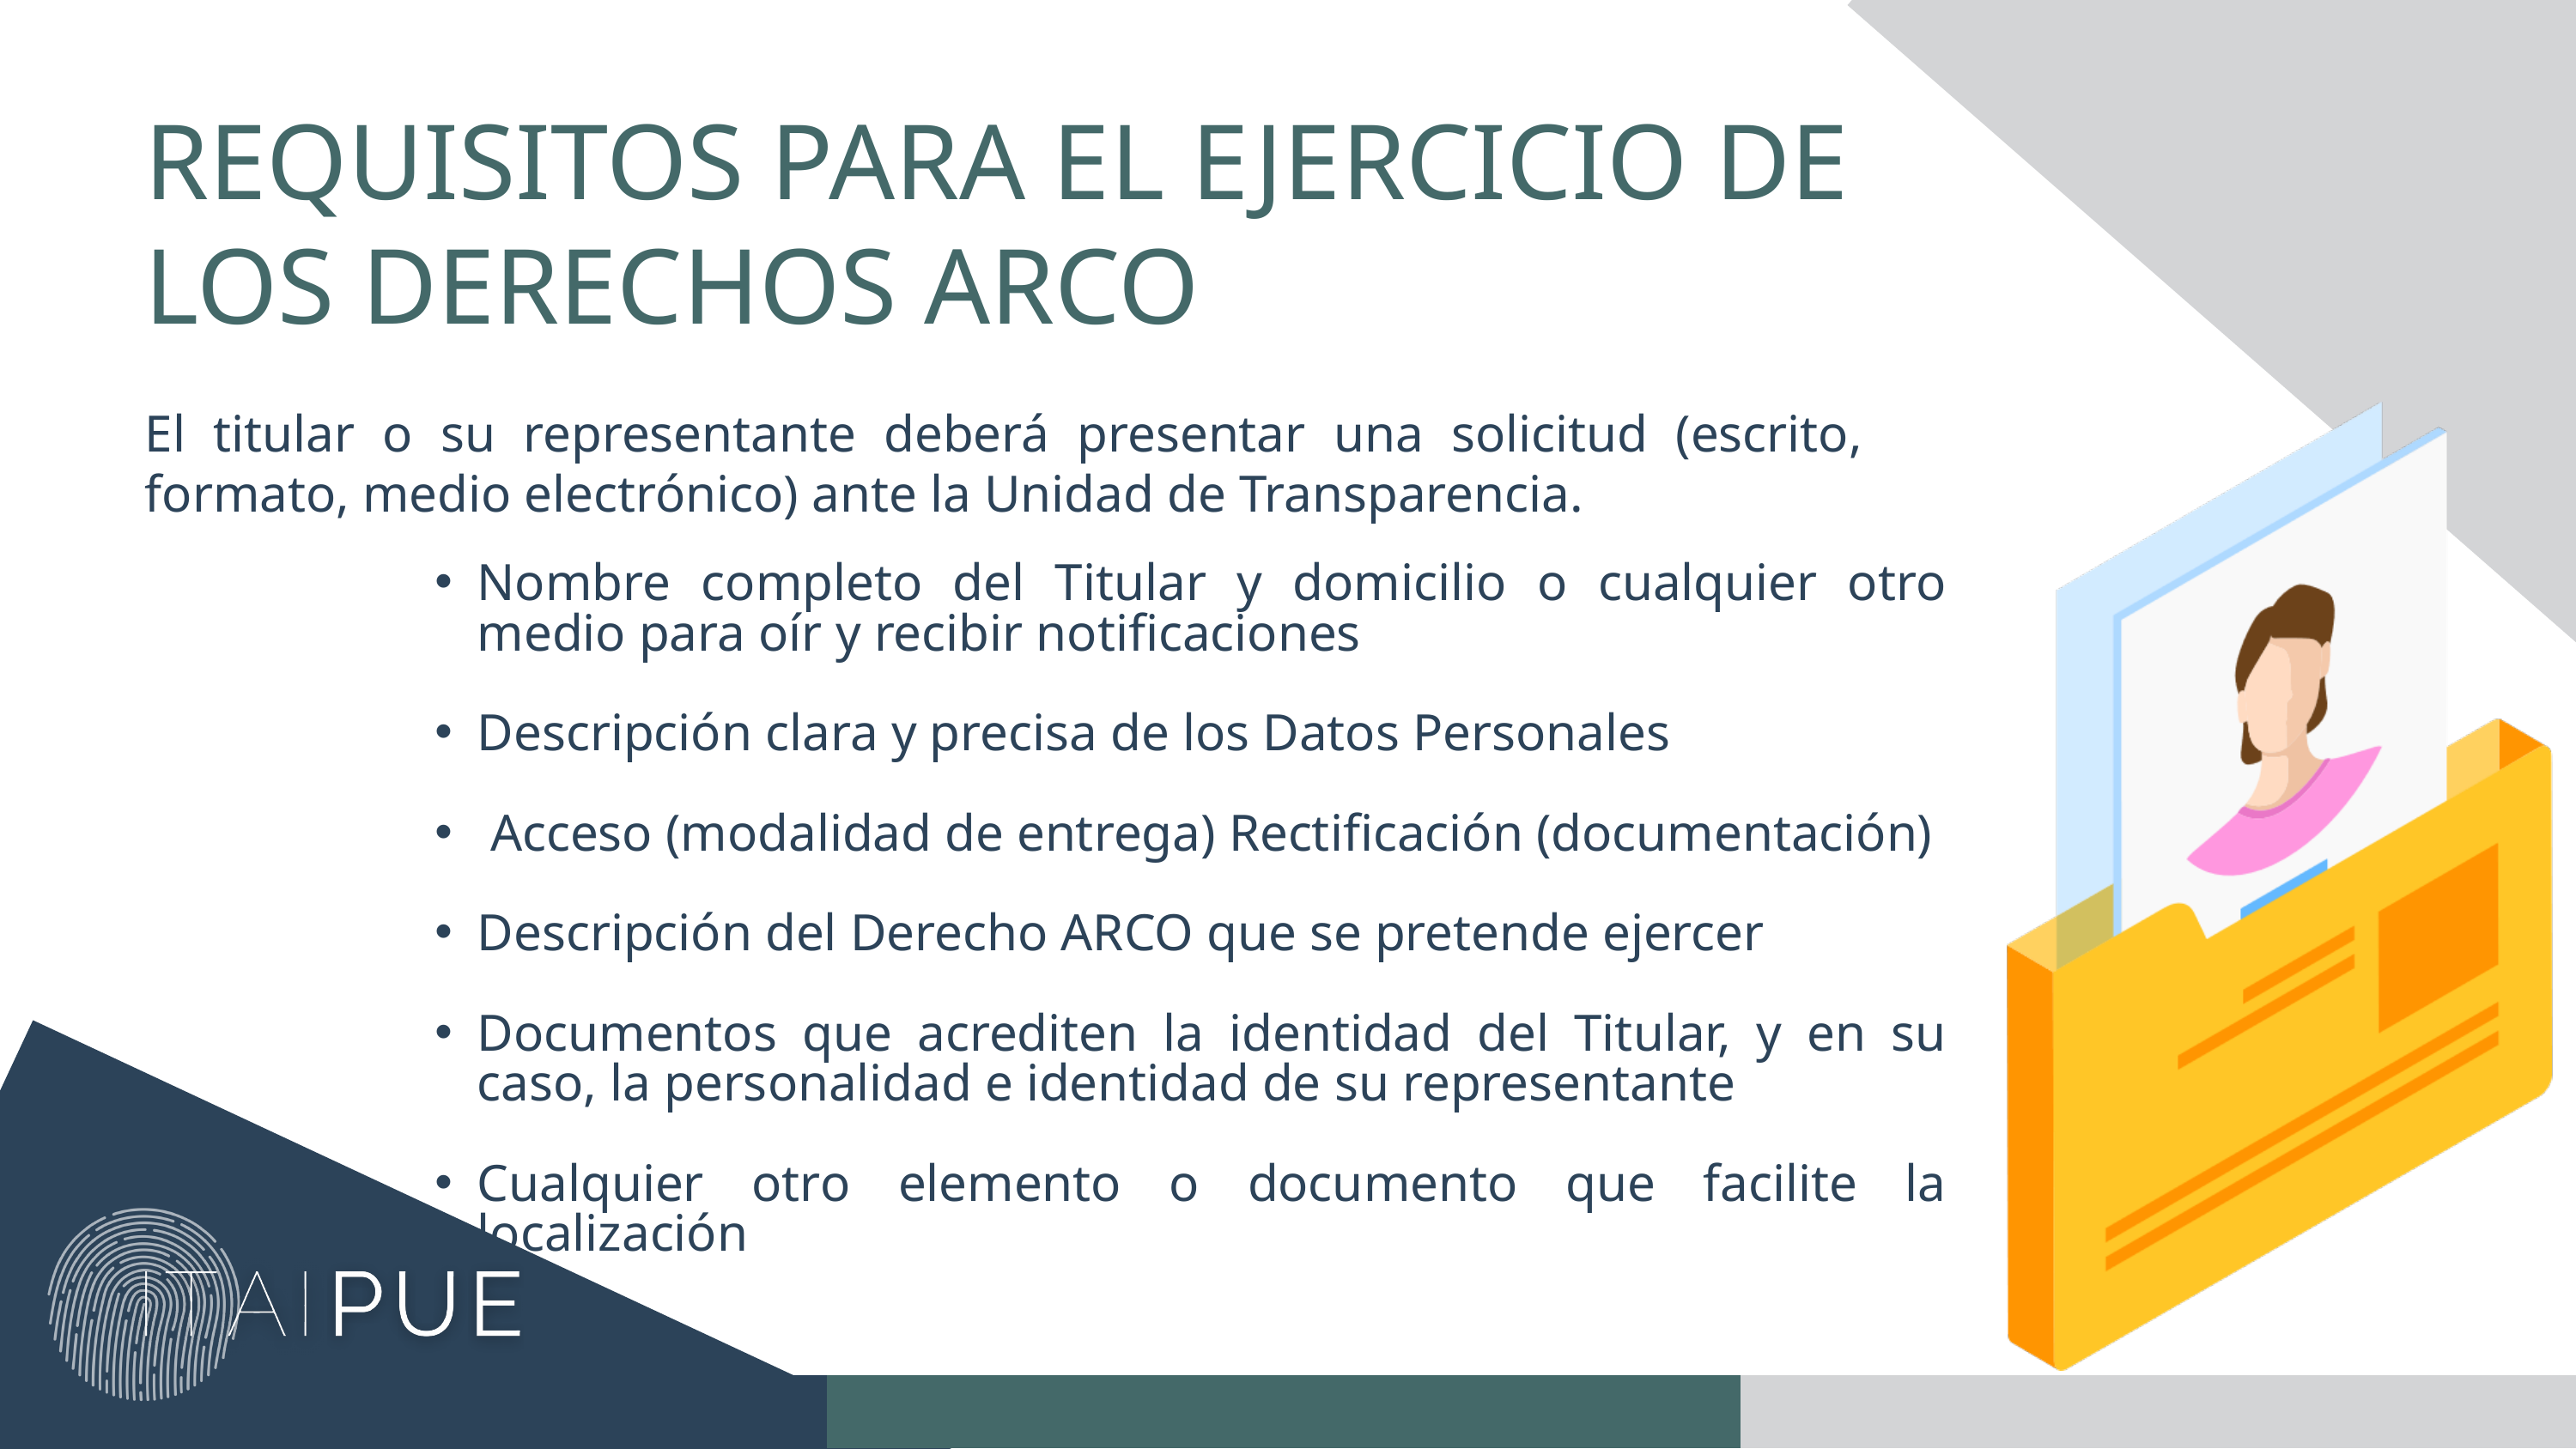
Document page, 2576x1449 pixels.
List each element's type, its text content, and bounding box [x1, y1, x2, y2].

text_box [45, 1199, 524, 1373]
text_box Nombre completo del Titular y domicilio o cualquier otro medio para oír y recibir notificaciones Descripción clara y precisa de los Datos Personales Acceso (modalidad de entrega) Rectificación (documentación) Descripción del Derecho ARCO que se pretende ejercer Documentos que acrediten la identidad del Titular, y en su caso, la personalidad e identidad de su representante Cualquier otro elemento o documento que facilite la localización [392, 561, 1947, 1262]
text_box [0, 1020, 392, 1373]
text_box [0, 1374, 825, 1449]
text_box REQUISITOS PARA EL EJERCICIO DE LOS DERECHOS ARCO [144, 95, 1894, 345]
text_box [1847, 0, 2576, 643]
text_box [2006, 402, 2554, 1371]
text_box [524, 1262, 790, 1373]
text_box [826, 1374, 1741, 1449]
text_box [1741, 1374, 2576, 1449]
text_box El titular o su representante deberá presentar una solicitud (escrito, formato, medio electrónico) ante la Unidad de Transparencia. [144, 402, 1862, 523]
